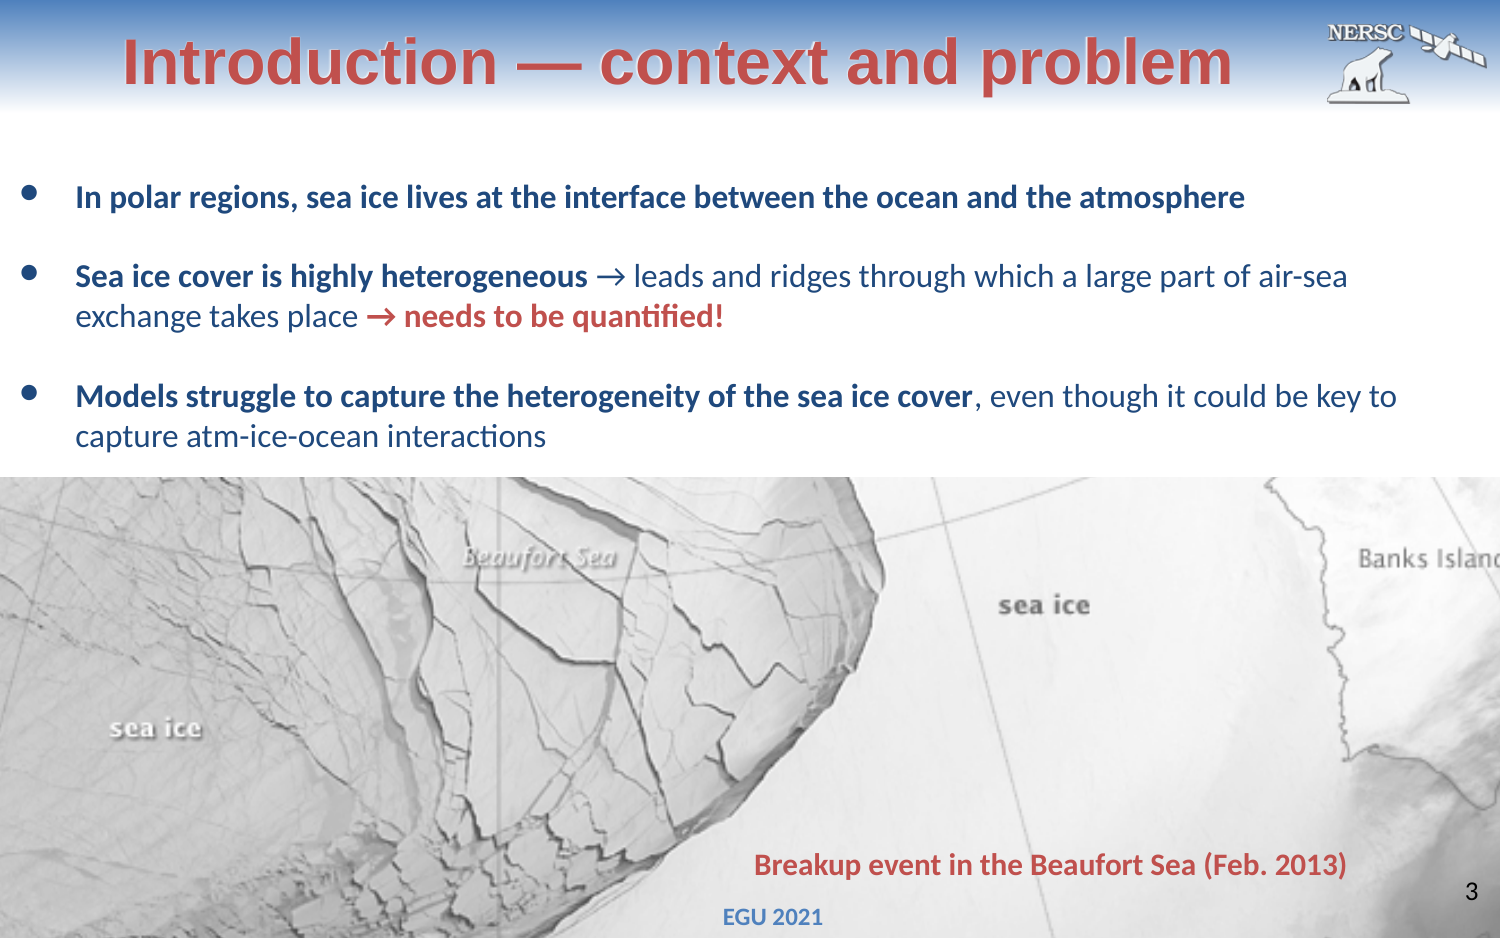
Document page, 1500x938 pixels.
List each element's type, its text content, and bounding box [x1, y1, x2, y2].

picture [0, 477, 1500, 938]
text_box Introduction — context and problem [106, 12, 1250, 106]
text_box In polar regions, sea ice lives at the interface between the ocean and the atmosphere Sea ice cover is highly heterogeneous → leads and ridges through which a large part of air-sea exchange takes place → needs to be quantified! Models struggle to capture the heterogeneity of the sea ice cover, even though it could be key to capture atm-ice-ocean interactions [0, 167, 1494, 475]
picture [1327, 24, 1487, 104]
